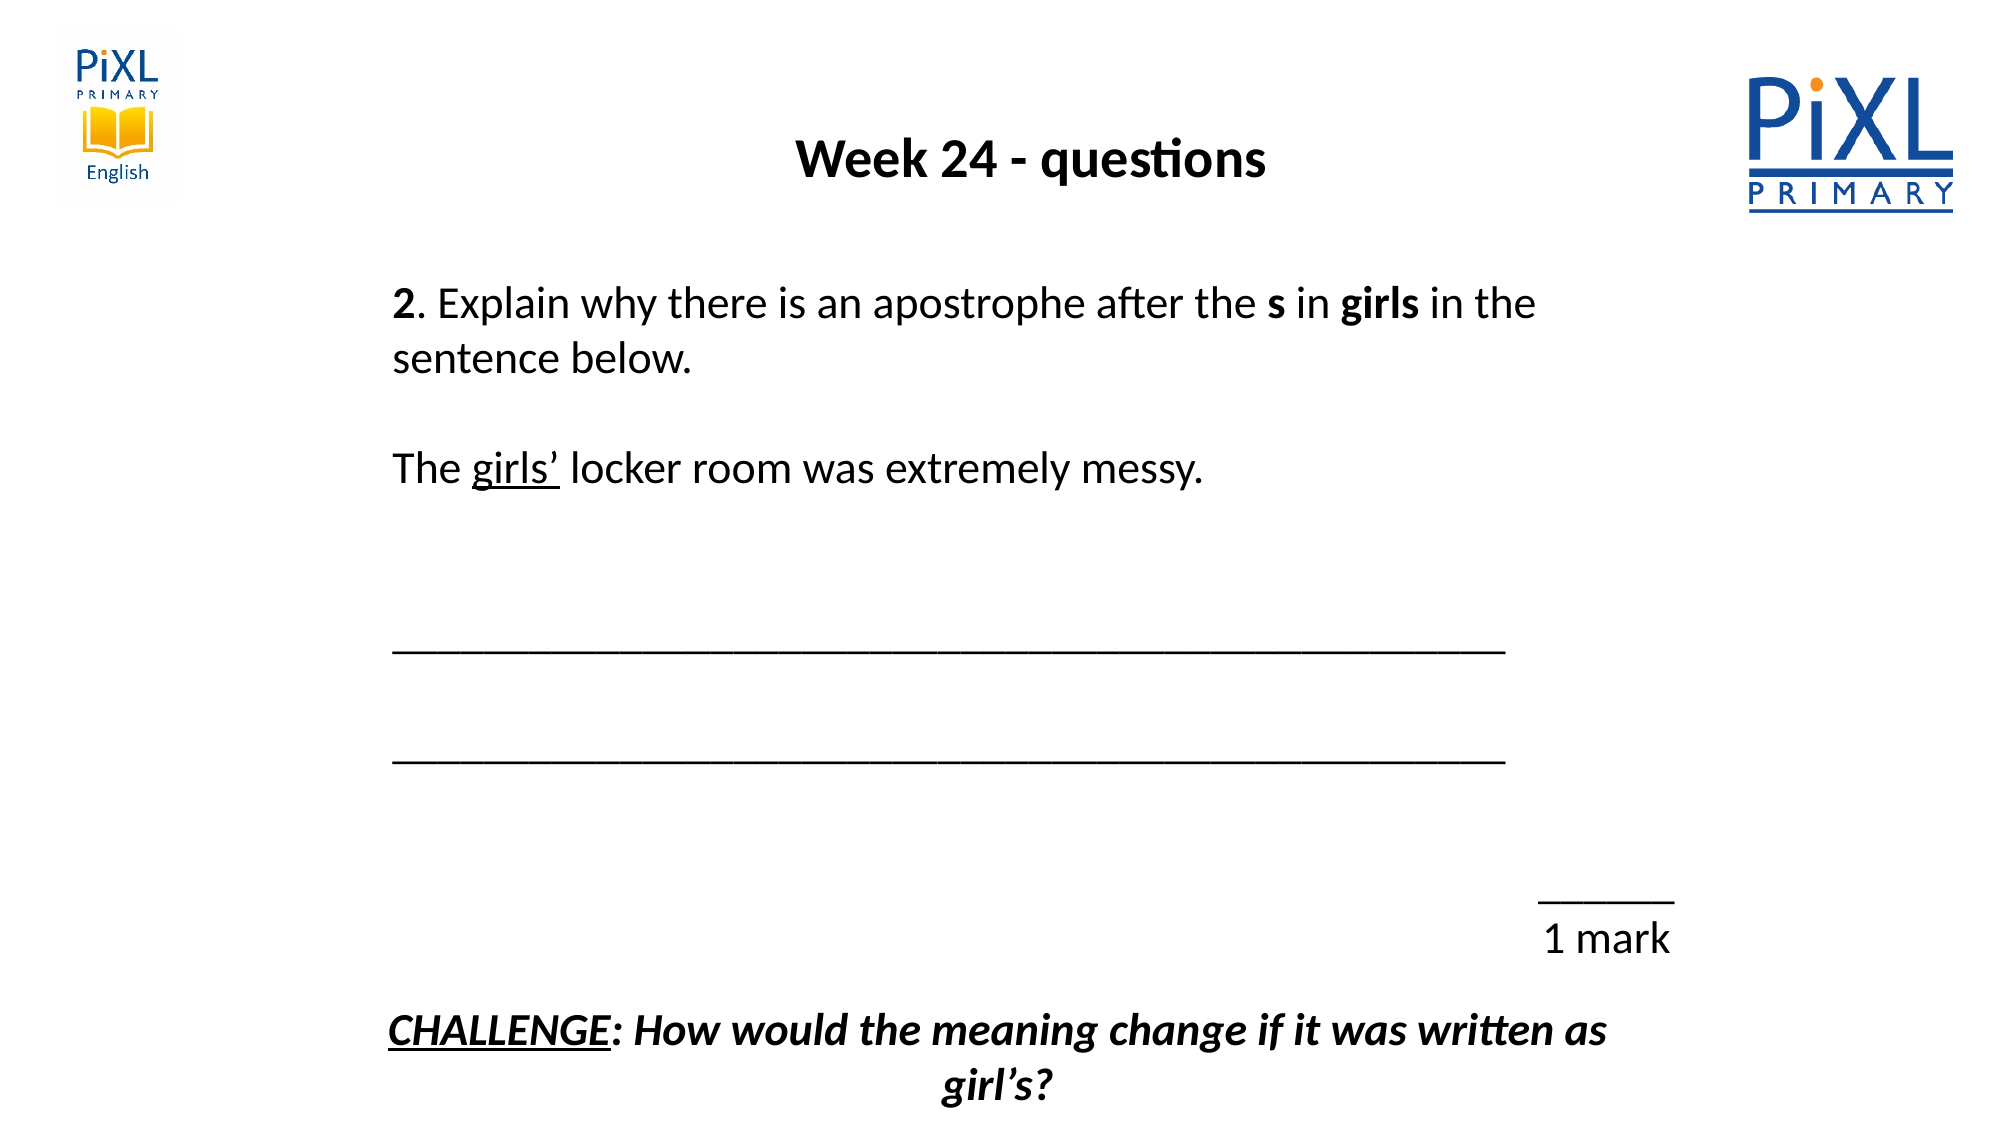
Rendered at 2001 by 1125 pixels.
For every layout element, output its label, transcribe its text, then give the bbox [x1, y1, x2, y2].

text_box 2. Explain why there is an apostrophe after the s in girls in the sentence below. The girls’ locker room was extremely messy. _________________________________________________ _________________________________________________ [377, 265, 1552, 775]
text_box Week 24 - questions [780, 113, 1283, 196]
text_box ______ 1 mark [1517, 845, 1696, 971]
picture [1749, 77, 1953, 213]
text_box CHALLENGE: How would the meaning change if it was written as girl’s? [322, 992, 1674, 1117]
picture [55, 27, 180, 206]
